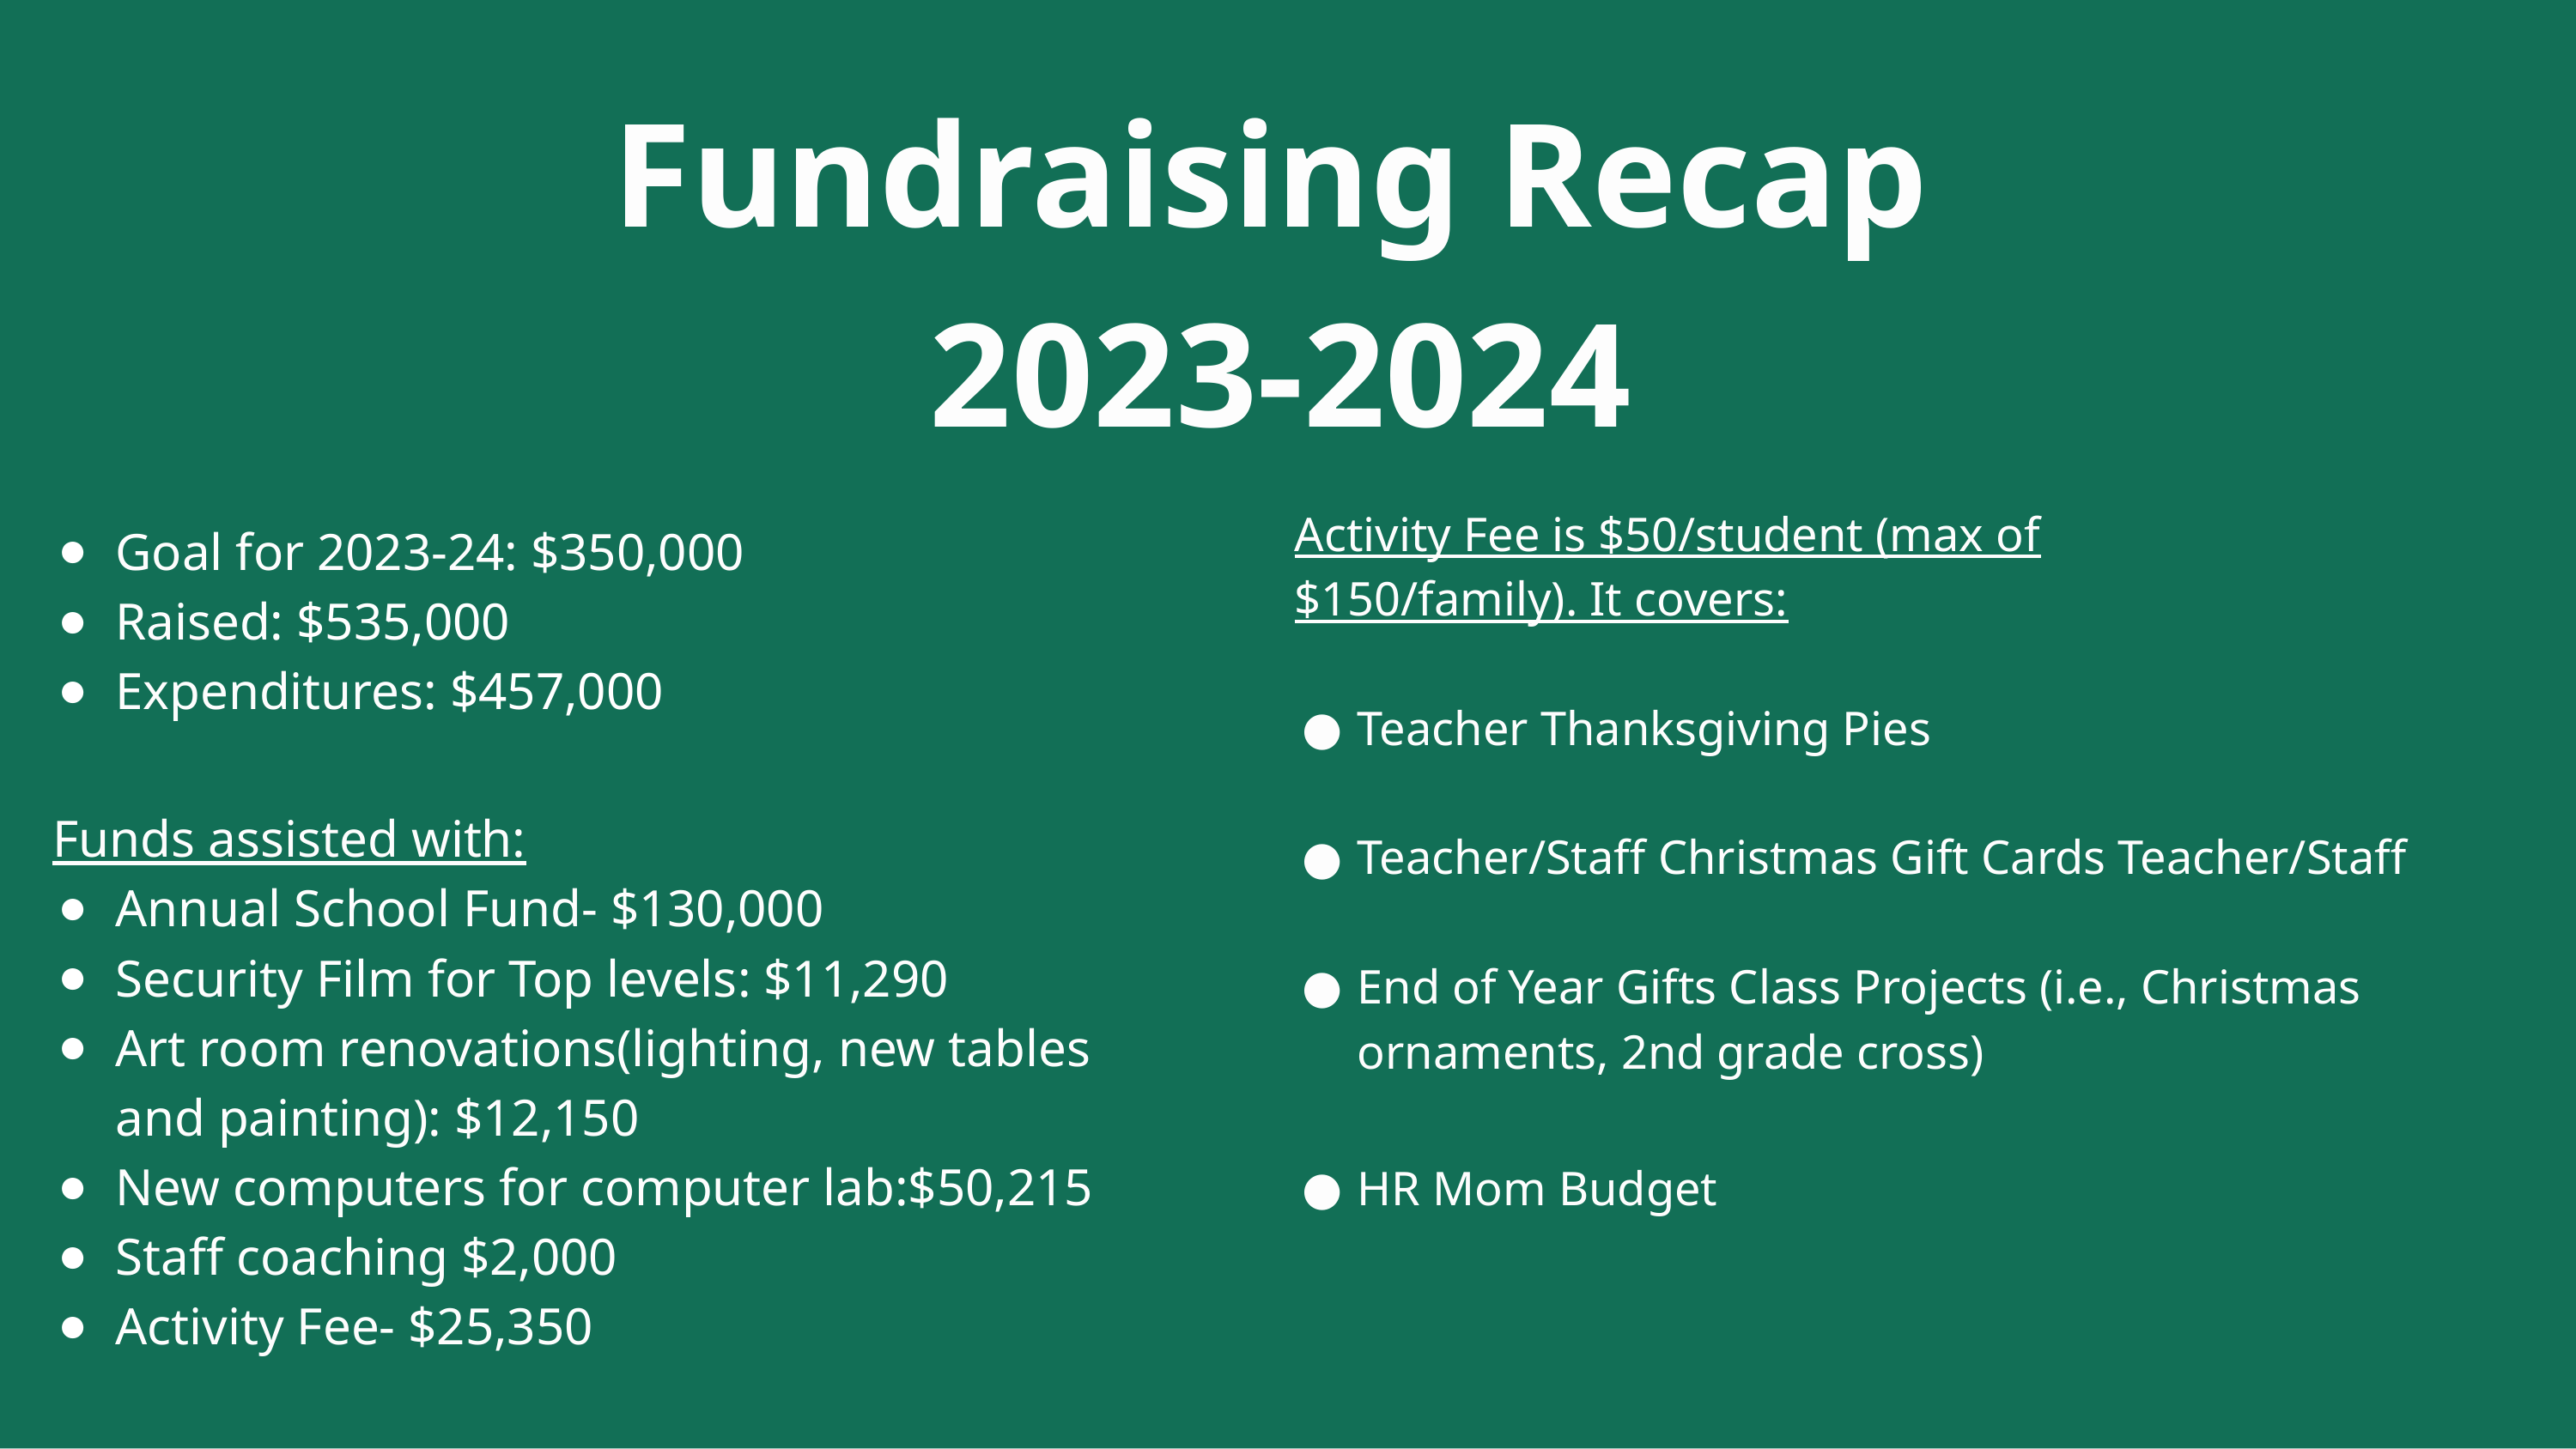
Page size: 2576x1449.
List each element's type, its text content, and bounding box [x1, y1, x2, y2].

list Goal for 2023-24: $350,000 Raised: $535,000 Expenditures: $457,000 Funds assisted with: Annual School Fund- $130,000 Security Film for Top levels: $11,290 Art room renovations(lighting, new tables and painting): $12,150 New computers for computer lab:$50,215 Staff coaching $2,000 Activity Fee- $25,350 [51, 508, 1156, 1355]
title Fundraising Recap 2023-2024 [611, 55, 1965, 456]
text_box Activity Fee is $50/student (max of $150/family). It covers: Teacher Thanksgiving Pies Teacher/Staff Christmas Gift Cards Teacher/Staff End of Year Gifts Class Projects (i.e., Christmas ornaments, 2nd grade cross) HR Mom Budget [1292, 490, 2447, 1216]
